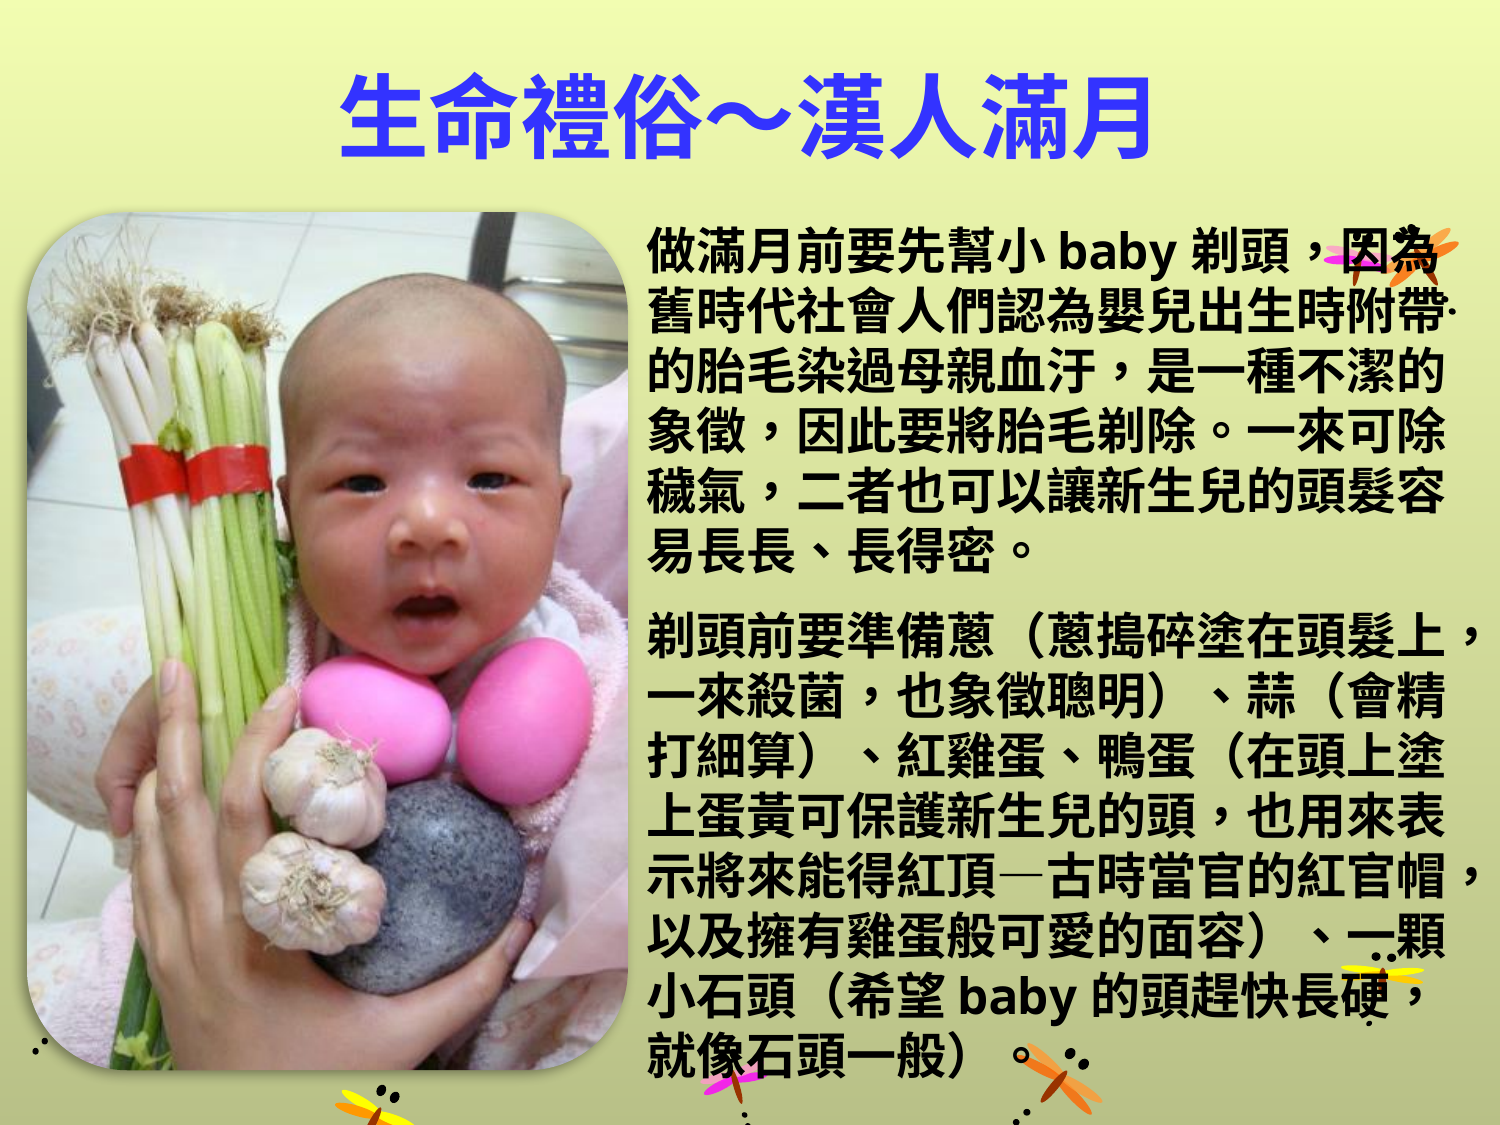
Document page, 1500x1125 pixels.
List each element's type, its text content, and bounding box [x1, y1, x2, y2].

picture [27, 212, 628, 1071]
text_box 做滿月前要先幫小baby剃頭，因為舊時代社會人們認為嬰兒出生時附帶的胎毛染過母親血汙，是一種不潔的象徵，因此要將胎毛剃除。一來可除穢氣，二者也可以讓新生兒的頭髮容易長長、長得密。 剃頭前要準備蔥（蔥搗碎塗在頭髮上，一來殺菌，也象徵聰明）、蒜（會精打細算）、紅雞蛋、鴨蛋（在頭上塗上蛋黃可保護新生兒的頭，也用來表示將來能得紅頂—古時當官的紅官帽，以及擁有雞蛋般可愛的面容）、一顆小石頭（希望baby的頭趕快長硬，就像石頭一般）。 [631, 212, 1471, 1092]
title 生命禮俗～漢人滿月 [75, 45, 1425, 185]
